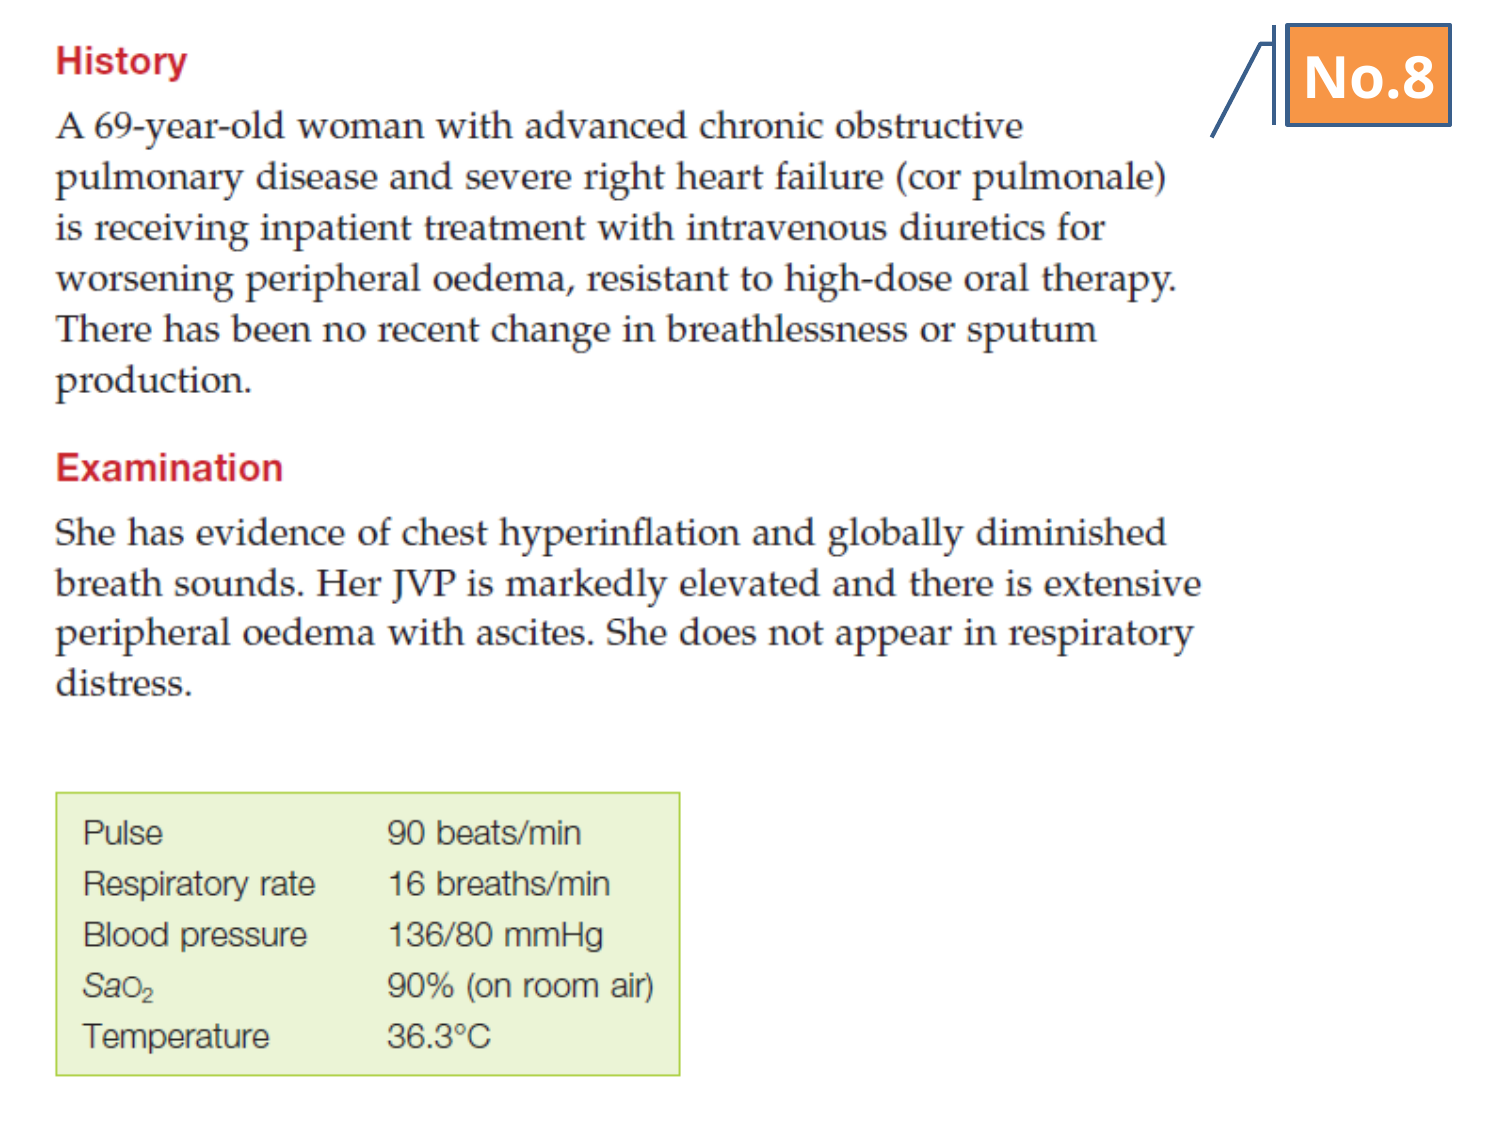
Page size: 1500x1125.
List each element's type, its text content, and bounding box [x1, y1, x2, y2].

text_box No.8 [1285, 23, 1452, 127]
picture [37, 37, 1326, 1105]
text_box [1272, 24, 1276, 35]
